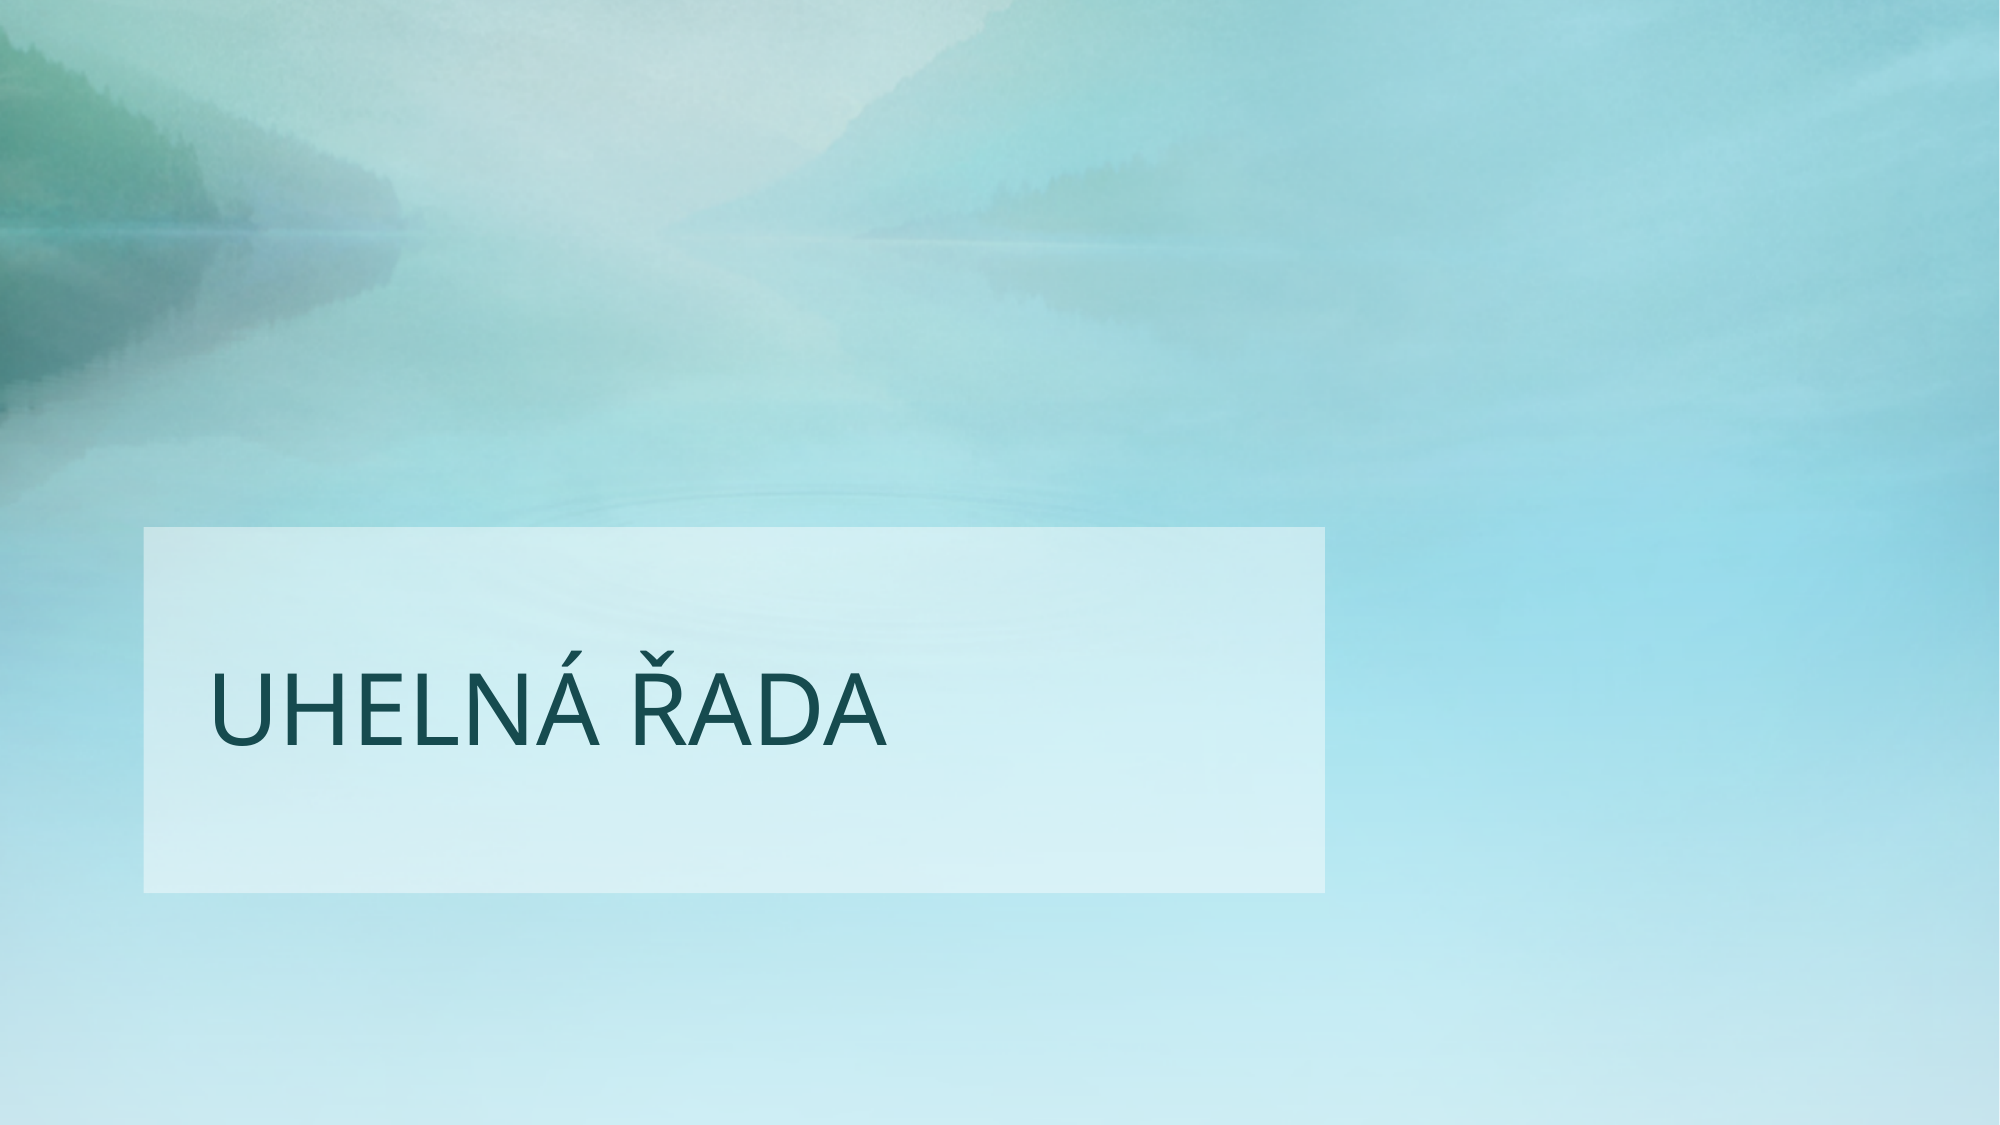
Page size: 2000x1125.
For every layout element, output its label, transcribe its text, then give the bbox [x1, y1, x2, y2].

picture [0, 0, 2000, 1125]
title UHELNÁ ŘADA [191, 337, 1579, 775]
text_box [143, 526, 1326, 894]
